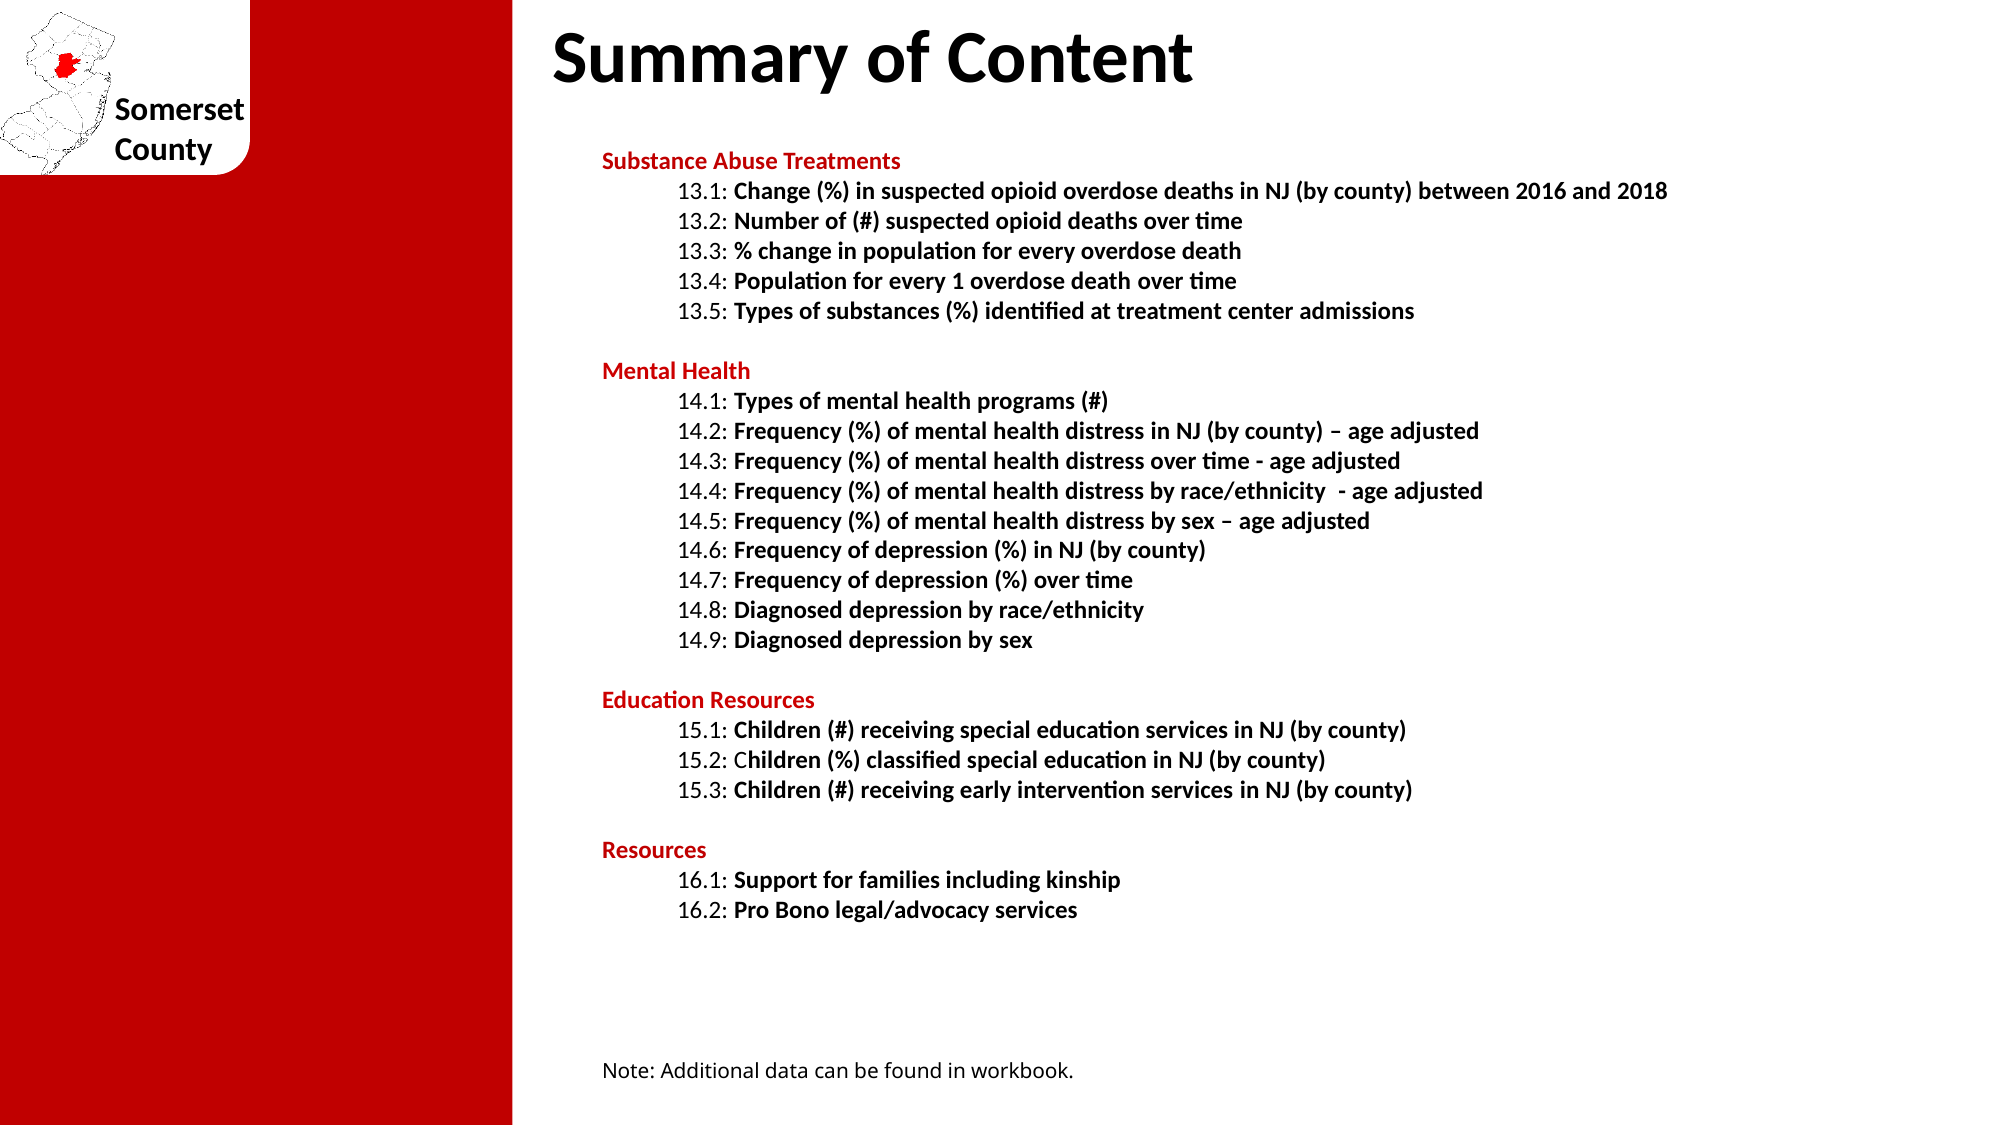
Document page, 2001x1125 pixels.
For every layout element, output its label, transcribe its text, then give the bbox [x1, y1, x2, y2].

picture [0, 12, 115, 175]
text_box Note: Additional data can be found in workbook. [587, 1050, 1863, 1090]
